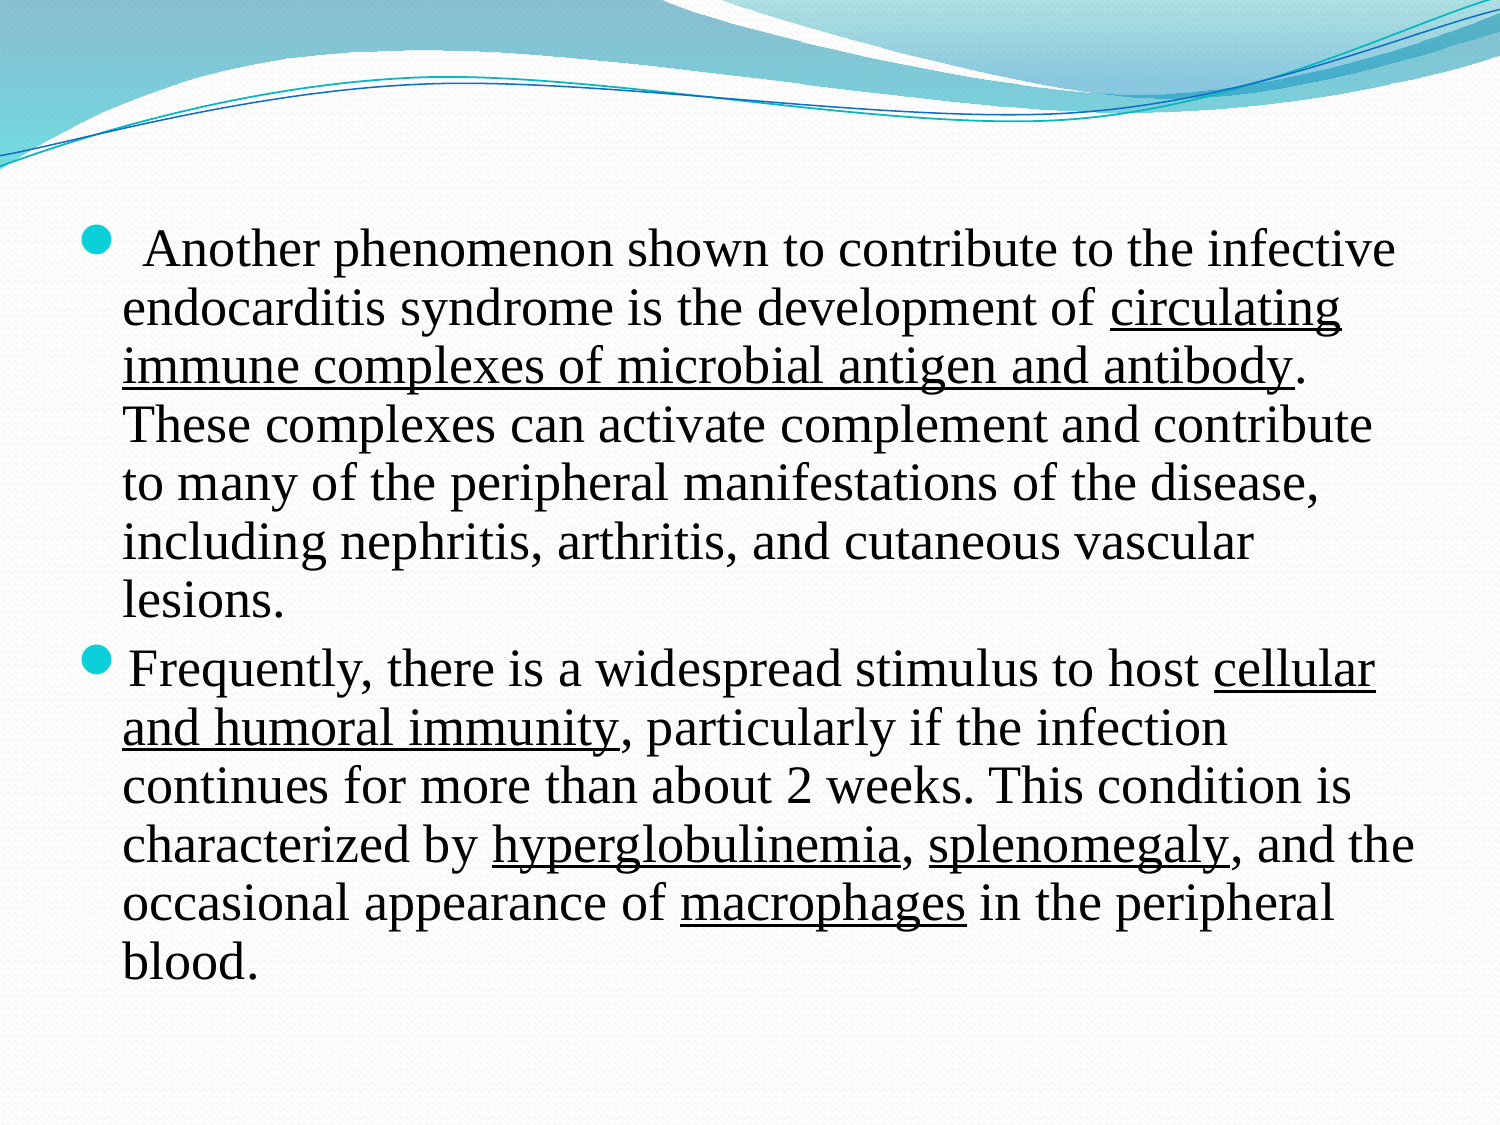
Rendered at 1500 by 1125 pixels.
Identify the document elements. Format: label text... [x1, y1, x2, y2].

list Another phenomenon shown to contribute to the infective endocarditis syndrome is the development of circulating immune complexes of microbial antigen and antibody. These complexes can activate complement and contribute to many of the peripheral manifestations of the disease, including nephritis, arthritis, and cutaneous vascular lesions. Frequently, there is a widespread stimulus to host cellular and humoral immunity, particularly if the infection continues for more than about 2 weeks. This condition is characterized by hyperglobulinemia, splenomegaly, and the occasional appearance of macrophages in the peripheral blood. [62, 212, 1438, 1063]
